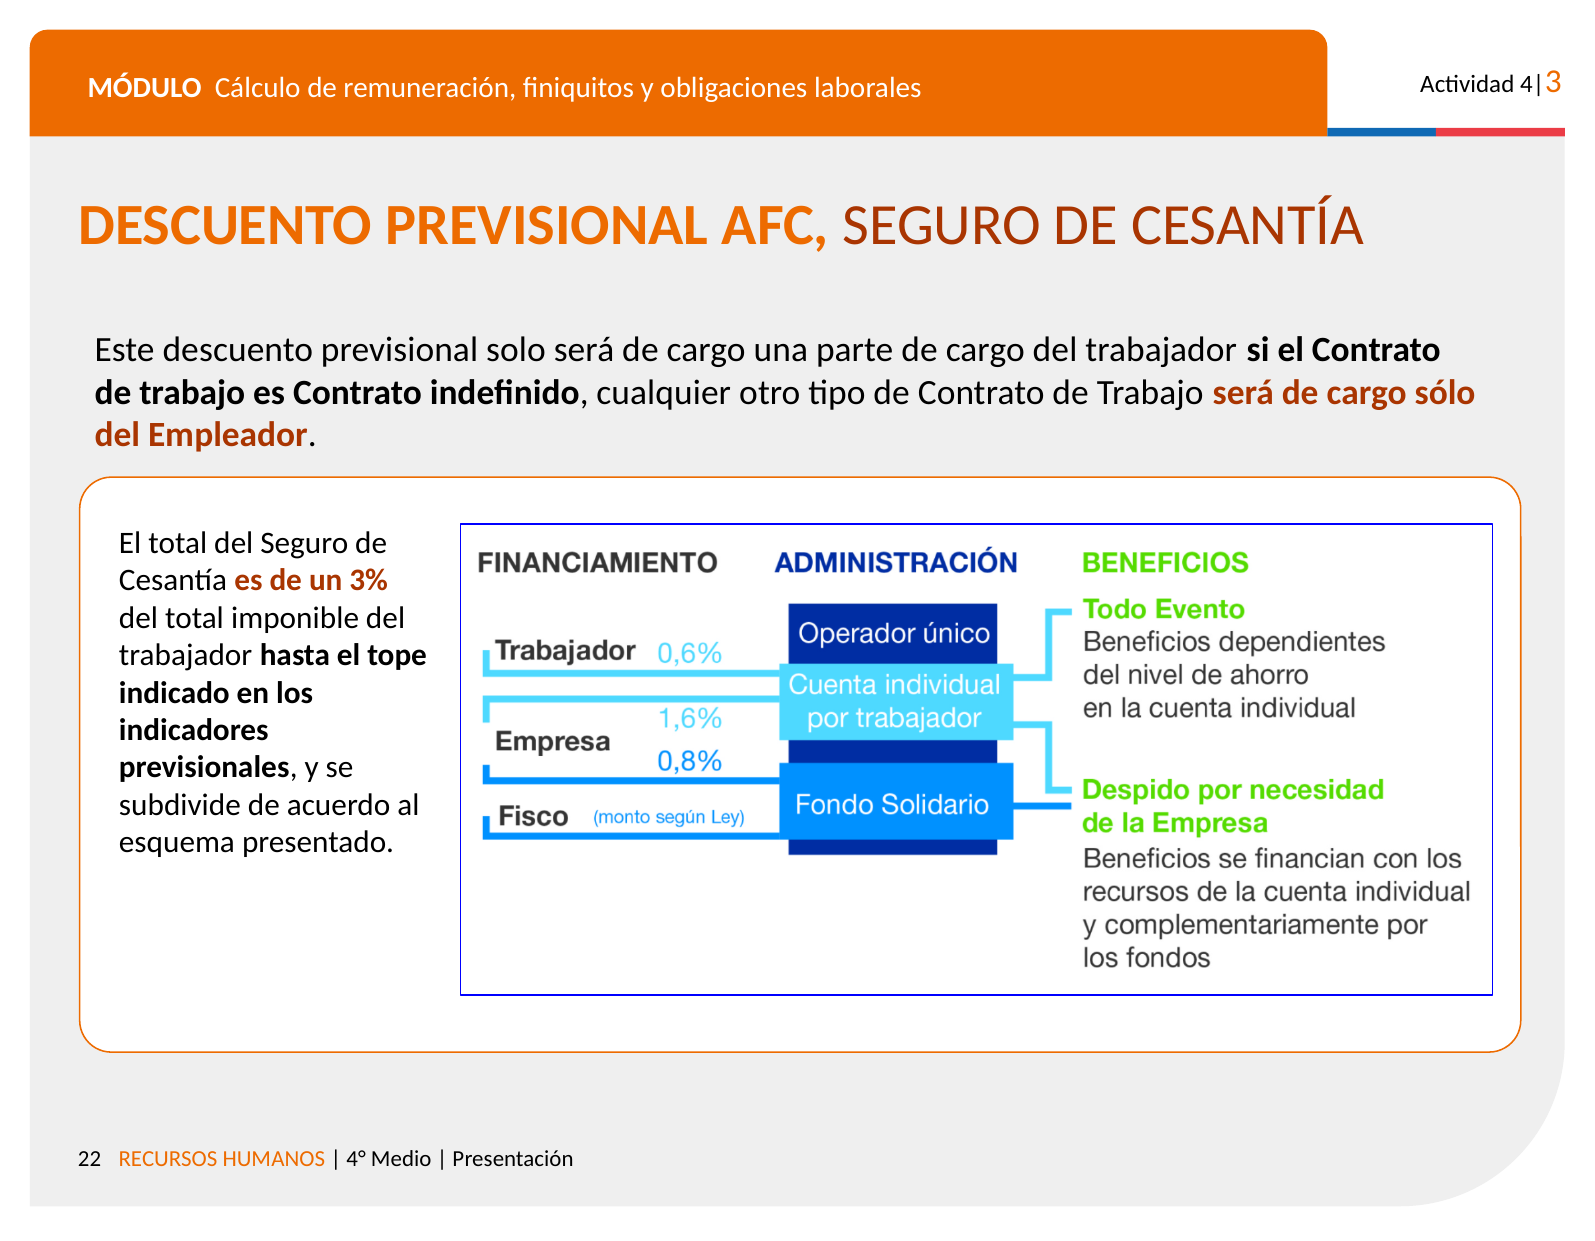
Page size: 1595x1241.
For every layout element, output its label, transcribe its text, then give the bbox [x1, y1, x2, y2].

text_box [79, 477, 1521, 1053]
text_box [16, 40, 1525, 91]
picture [461, 524, 1493, 995]
text_box [652, 283, 1595, 379]
text_box DESCUENTO PREVISIONAL AFC, SEGURO DE CESANTÍA [63, 186, 1595, 265]
text_box Este descuento previsional solo será de cargo una parte de cargo del trabajador si el Contrato de trabajo es Contrato indefinido, cualquier otro tipo de Contrato de Trabajo será de cargo sólo del Empleador. [79, 318, 1492, 517]
text_box El total del Seguro de Cesantía es de un 3% del total imponible del trabajador hasta el tope indicado en los indicadores previsionales, y se subdivide de acuerdo al esquema presentado. [103, 514, 445, 867]
